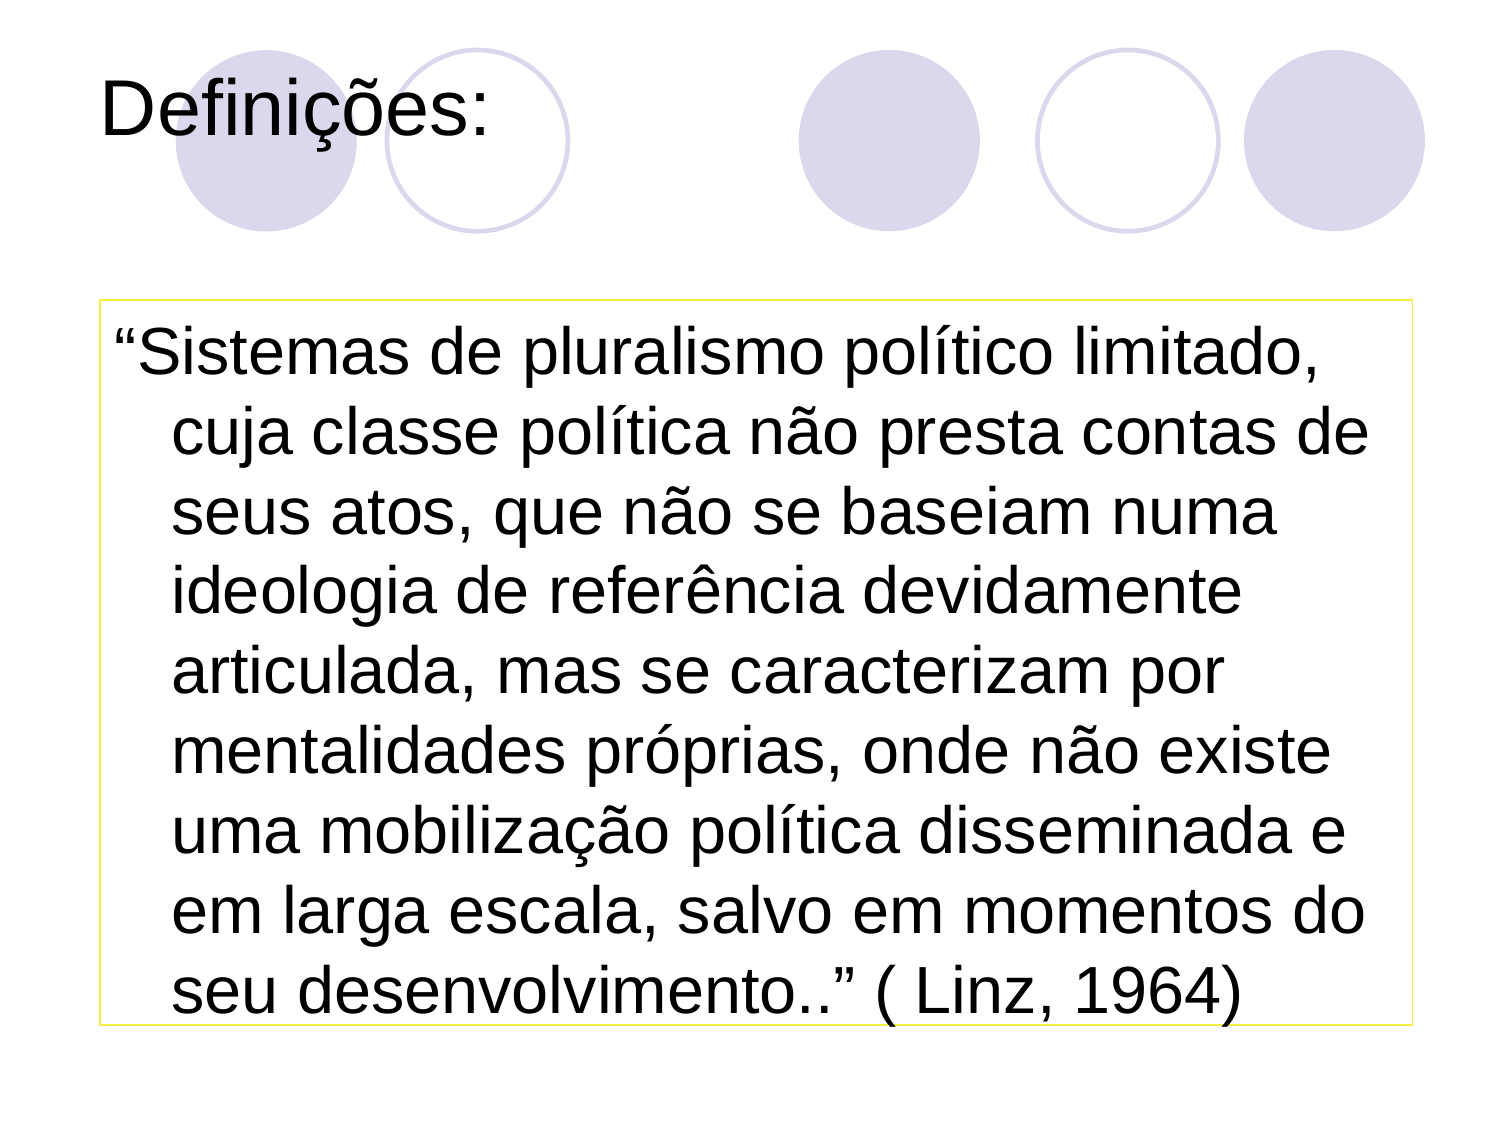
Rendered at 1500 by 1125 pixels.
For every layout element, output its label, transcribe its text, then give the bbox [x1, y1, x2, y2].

title Definições: [84, 35, 1496, 267]
list “Sistemas de pluralismo político limitado, cuja classe política não presta contas de seus atos, que não se baseiam numa ideologia de referência devidamente articulada, mas se caracterizam por mentalidades próprias, onde não existe uma mobilização política disseminada e em larga escala, salvo em momentos do seu desenvolvimento..” ( Linz, 1964) [99, 299, 1413, 1026]
